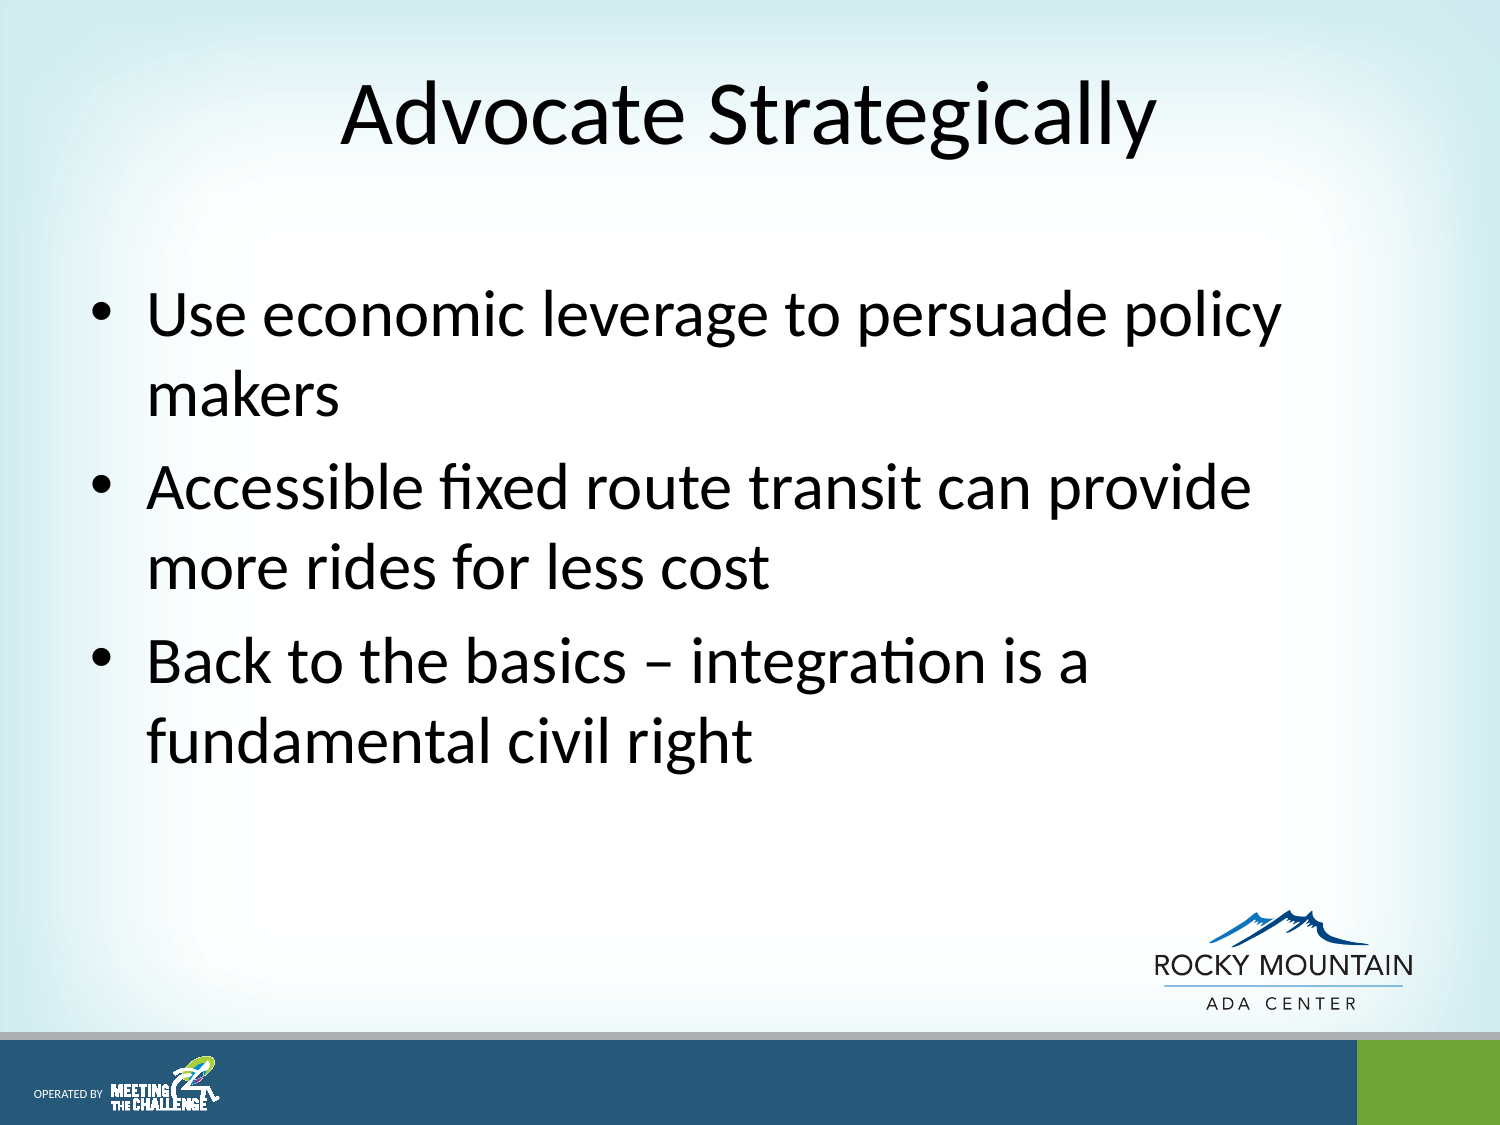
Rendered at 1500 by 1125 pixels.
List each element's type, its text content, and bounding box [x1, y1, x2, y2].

list Use economic leverage to persuade policy makers Accessible fixed route transit can provide more rides for less cost Back to the basics – integration is a fundamental civil right [75, 262, 1425, 1005]
picture [0, 0, 1500, 1125]
title Advocate Strategically [75, 45, 1425, 233]
